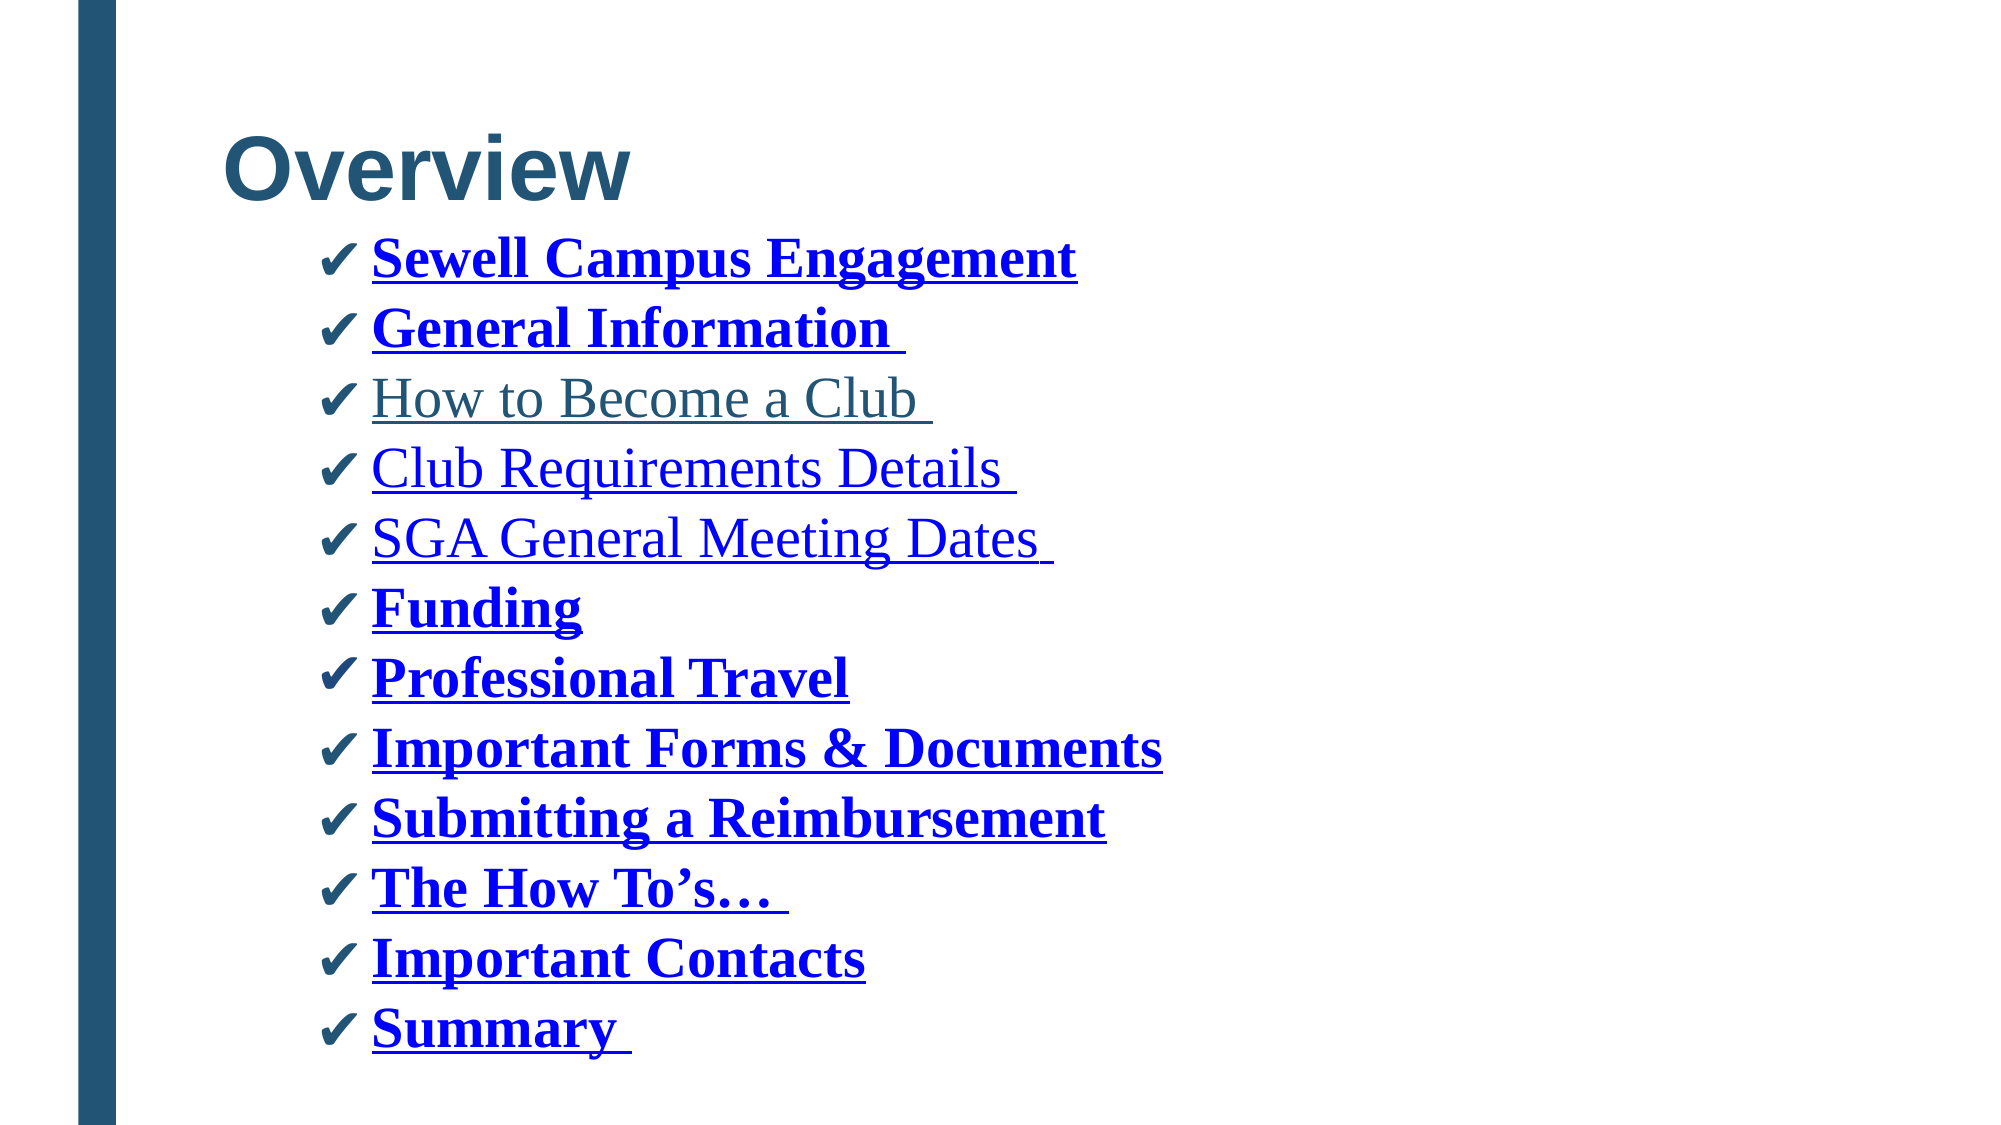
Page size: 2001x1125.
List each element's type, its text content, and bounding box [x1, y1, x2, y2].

title Overview [222, 108, 1778, 297]
list Sewell Campus Engagement General Information How to Become a Club Club Requirements Details SGA General Meeting Dates Funding Professional Travel Important Forms & Documents Submitting a Reimbursement The How To’s… Important Contacts Summary [315, 219, 1793, 1110]
